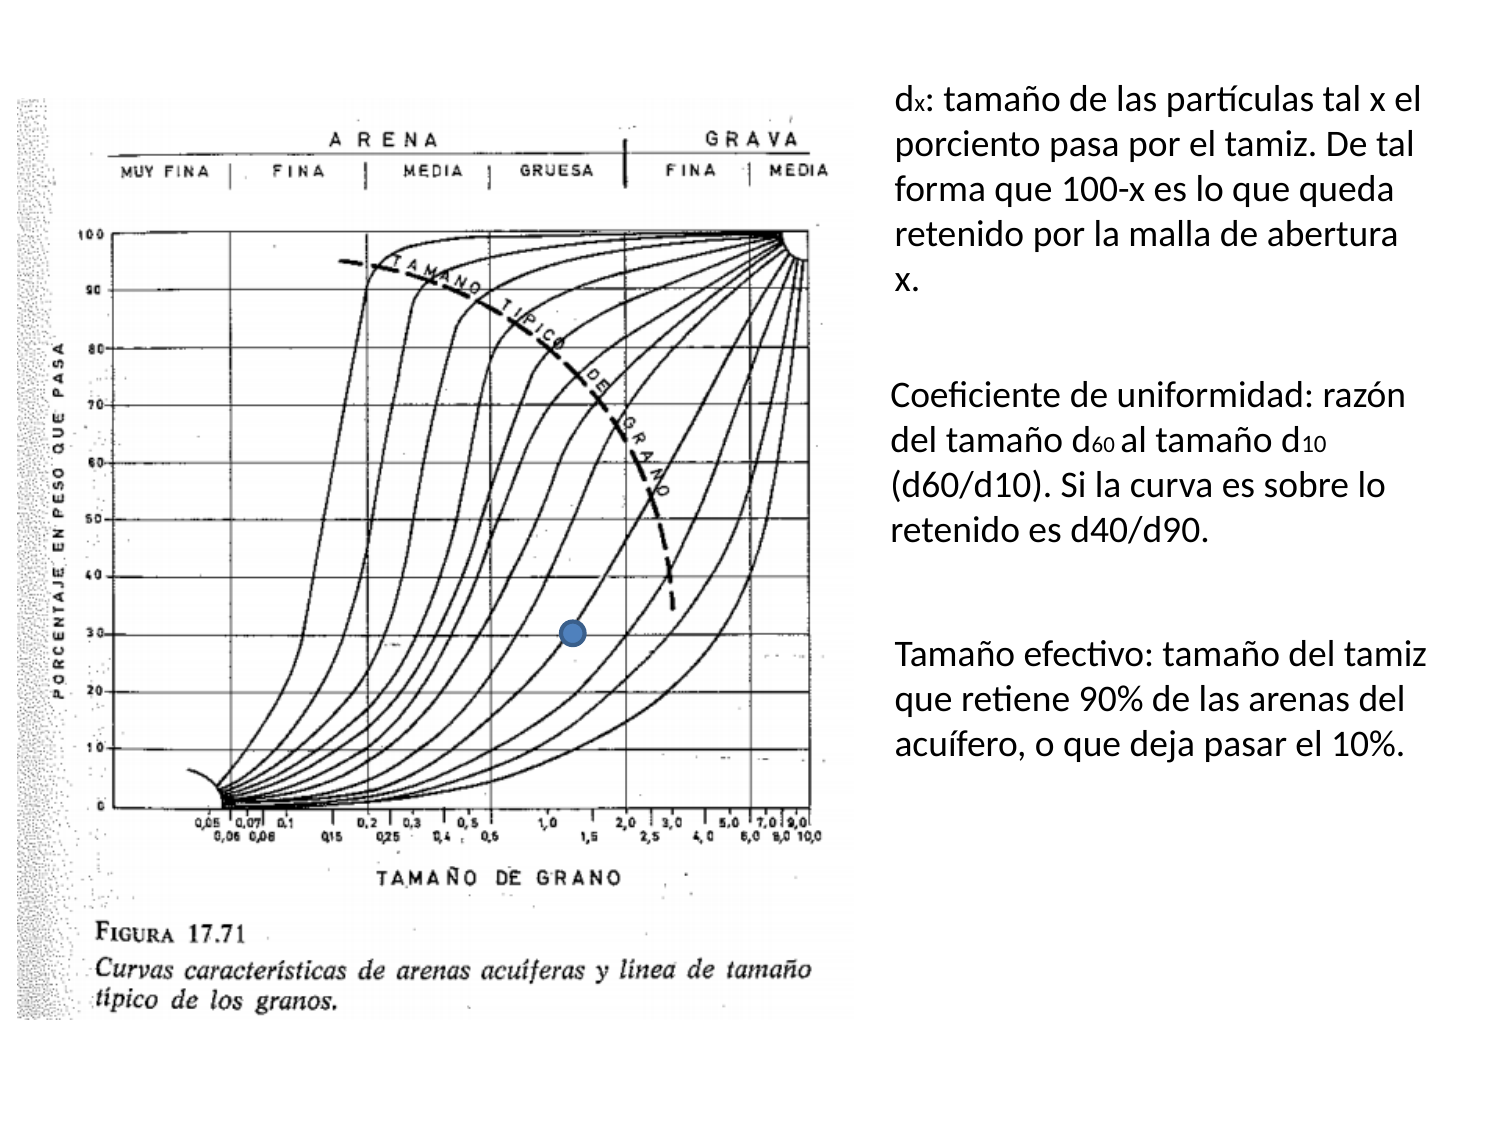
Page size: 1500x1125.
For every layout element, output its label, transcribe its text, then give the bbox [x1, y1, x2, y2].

text_box Coeficiente de uniformidad: razón del tamaño d60 al tamaño d10 (d60/d10). Si la curva es sobre lo retenido es d40/d90. [875, 362, 1469, 557]
text_box Tamaño efectivo: tamaño del tamiz que retiene 90% de las arenas del acuífero, o que deja pasar el 10%. [879, 621, 1469, 772]
text_box dx: tamaño de las partículas tal x el porciento pasa por el tamiz. De tal forma que 100-x es lo que queda retenido por la malla de abertura x. [879, 66, 1447, 307]
picture [17, 98, 854, 1020]
